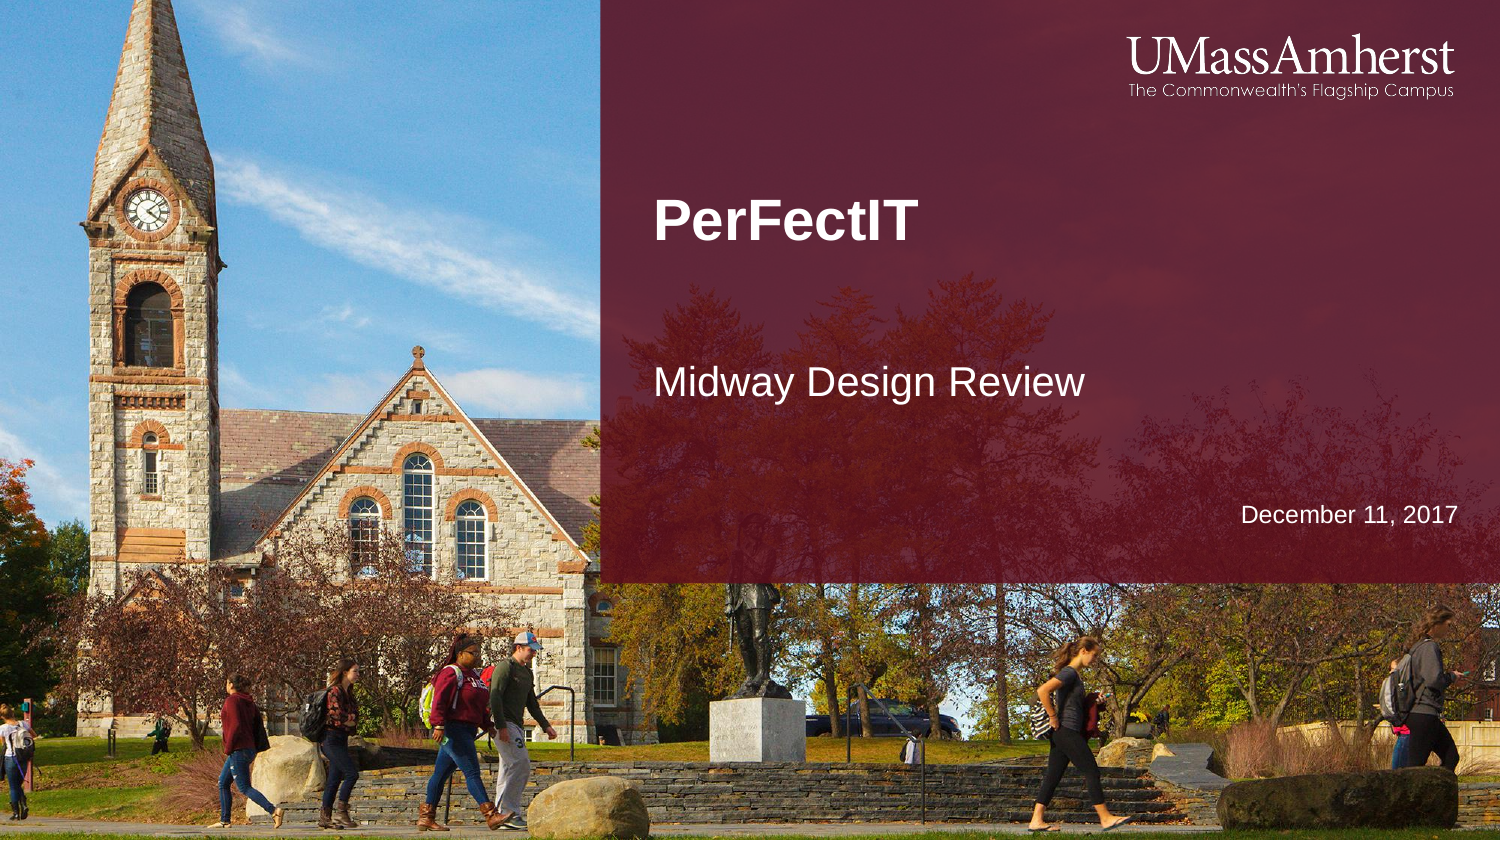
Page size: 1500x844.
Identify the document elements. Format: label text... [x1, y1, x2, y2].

picture [0, 0, 1500, 840]
picture [1122, 33, 1470, 104]
text_box [600, 0, 1500, 584]
text_box PerFectIT [653, 181, 1460, 253]
text_box December 11, 2017 [815, 498, 1460, 556]
text_box Midway Design Review [653, 354, 1343, 413]
